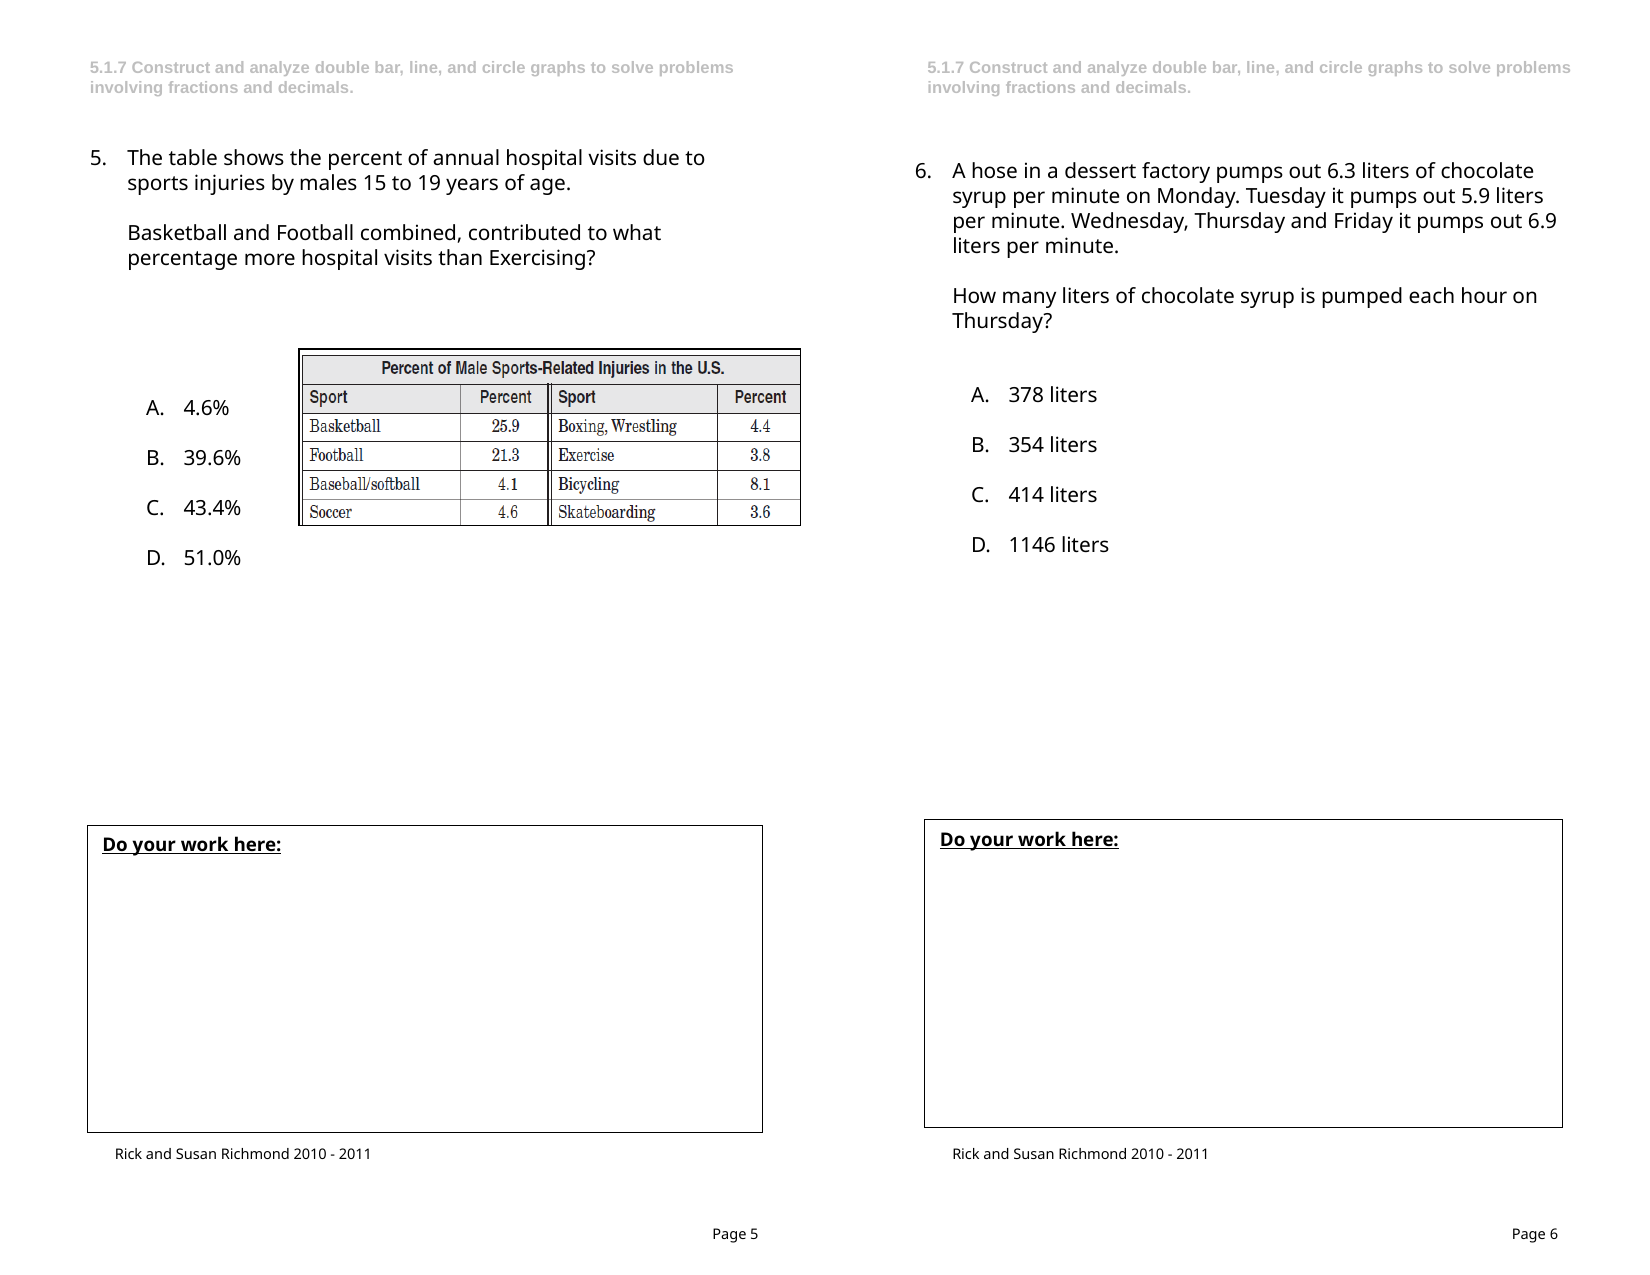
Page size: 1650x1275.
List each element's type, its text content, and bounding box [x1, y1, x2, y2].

picture [299, 349, 801, 526]
text_box Page 6 [1474, 1217, 1573, 1256]
text_box Page 5 [675, 1217, 778, 1256]
text_box 5.1.7 Construct and analyze double bar, line, and circle graphs to solve problems involving fractions and decimals. [74, 49, 813, 105]
text_box Rick and Susan Richmond 2010 - 2011 [99, 1137, 513, 1170]
text_box Do your work here: [87, 825, 763, 1133]
text_box A hose in a dessert factory pumps out 6.3 liters of chocolate syrup per minute on Monday. Tuesday it pumps out 5.9 liters per minute. Wednesday, Thursday and Friday it pumps out 6.9 liters per minute. How many liters of chocolate syrup is pumped each hour on Thursday? 378 liters 354 liters 414 liters 1146 liters [899, 149, 1588, 565]
text_box Do your work here: [924, 819, 1563, 1128]
text_box Rick and Susan Richmond 2010 - 2011 [937, 1137, 1350, 1170]
text_box The table shows the percent of annual hospital visits due to sports injuries by males 15 to 19 years of age. Basketball and Football combined, contributed to what percentage more hospital visits than Exercising? 4.6% 39.6% 43.4% 51.0% [75, 137, 775, 577]
text_box 5.1.7 Construct and analyze double bar, line, and circle graphs to solve problems involving fractions and decimals. [912, 49, 1600, 105]
